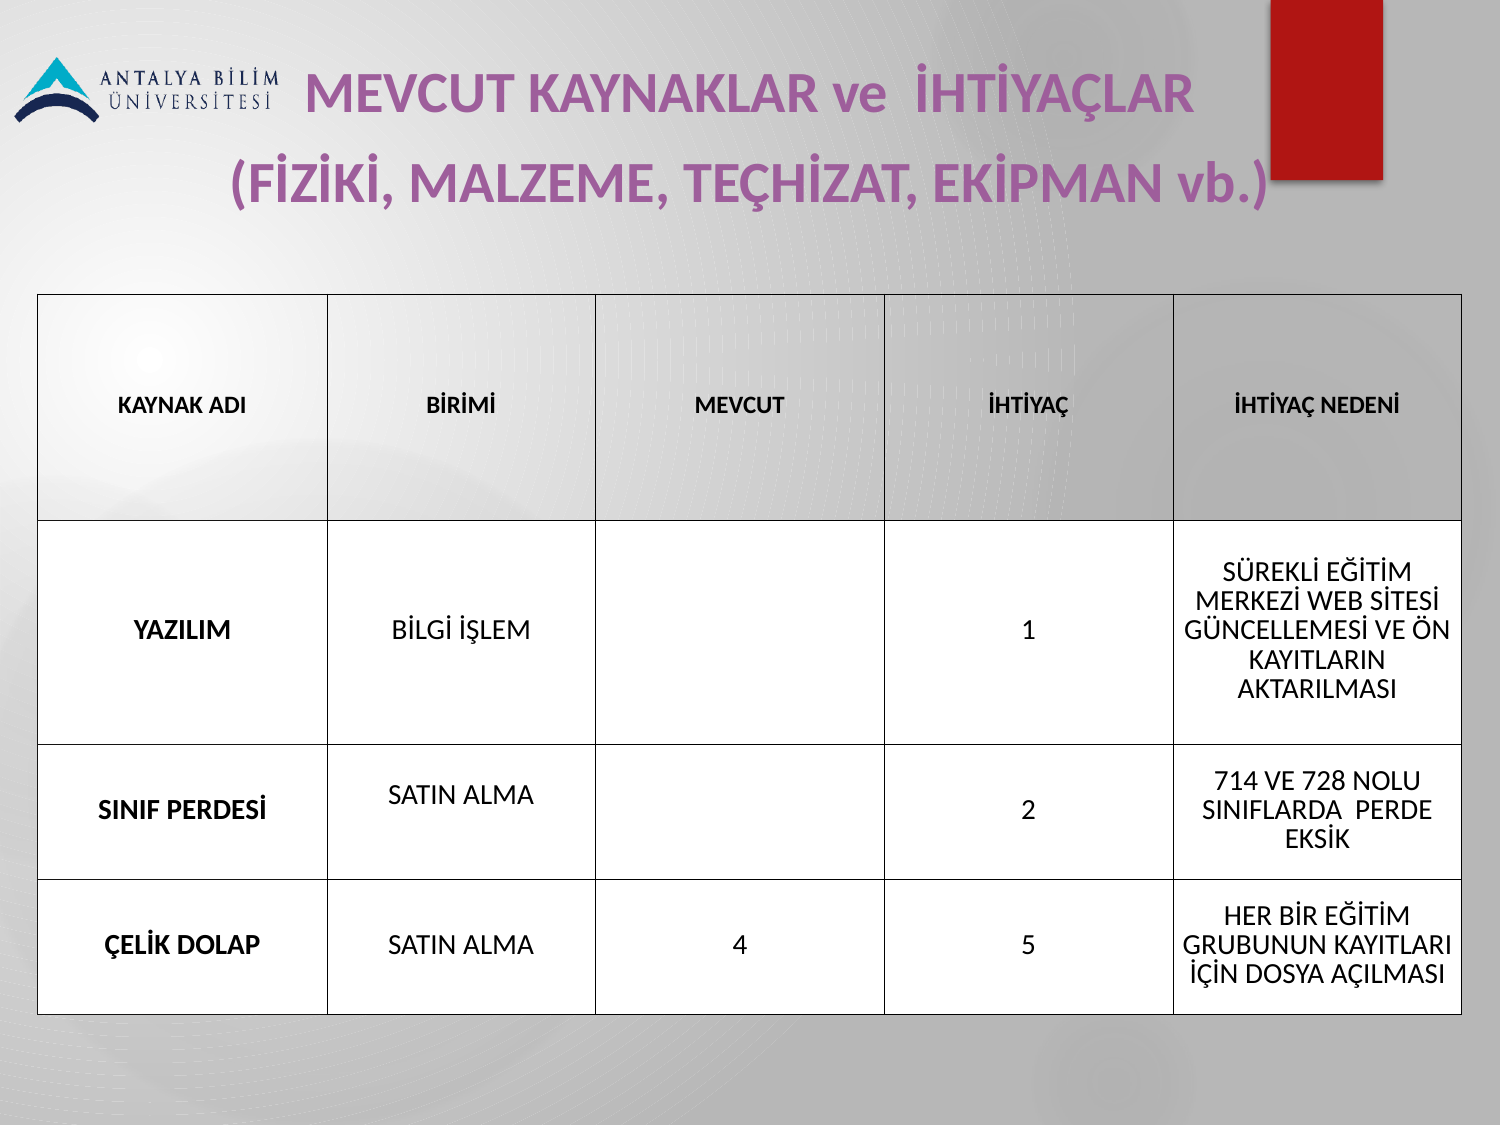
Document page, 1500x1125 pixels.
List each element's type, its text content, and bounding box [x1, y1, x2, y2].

table_cell SATIN ALMA [328, 880, 595, 1014]
table_cell [596, 521, 884, 744]
table_cell SÜREKLİ EĞİTİM MERKEZİ WEB SİTESİ GÜNCELLEMESİ VE ÖN KAYITLARIN AKTARILMASI [1174, 521, 1461, 744]
table_cell 4 [596, 880, 884, 1014]
text_box MEVCUT KAYNAKLAR ve İHTİYAÇLAR (FİZİKİ, MALZEME, TEÇHİZAT, EKİPMAN vb.) [77, 124, 1423, 222]
table_header KAYNAK ADI [38, 295, 327, 520]
table_cell YAZILIM [38, 521, 327, 744]
table_header MEVCUT [596, 295, 884, 520]
table_cell 1 [885, 521, 1173, 744]
table_cell HER BİR EĞİTİM GRUBUNUN KAYITLARI İÇİN DOSYA AÇILMASI [1174, 880, 1461, 1014]
table_header İHTİYAÇ NEDENİ [1174, 295, 1461, 520]
table_cell 5 [885, 880, 1173, 1014]
table_header BİRİMİ [328, 295, 595, 520]
table_cell SATIN ALMA [328, 745, 595, 879]
table_cell 2 [885, 745, 1173, 879]
table_header İHTİYAÇ [885, 295, 1173, 520]
picture [14, 54, 279, 126]
table_cell [596, 745, 884, 879]
table_cell BİLGİ İŞLEM [328, 521, 595, 744]
table_cell SINIF PERDESİ [38, 745, 327, 879]
table_cell ÇELİK DOLAP [38, 880, 327, 1014]
table_cell 714 VE 728 NOLU SINIFLARDA PERDE EKSİK [1174, 745, 1461, 879]
